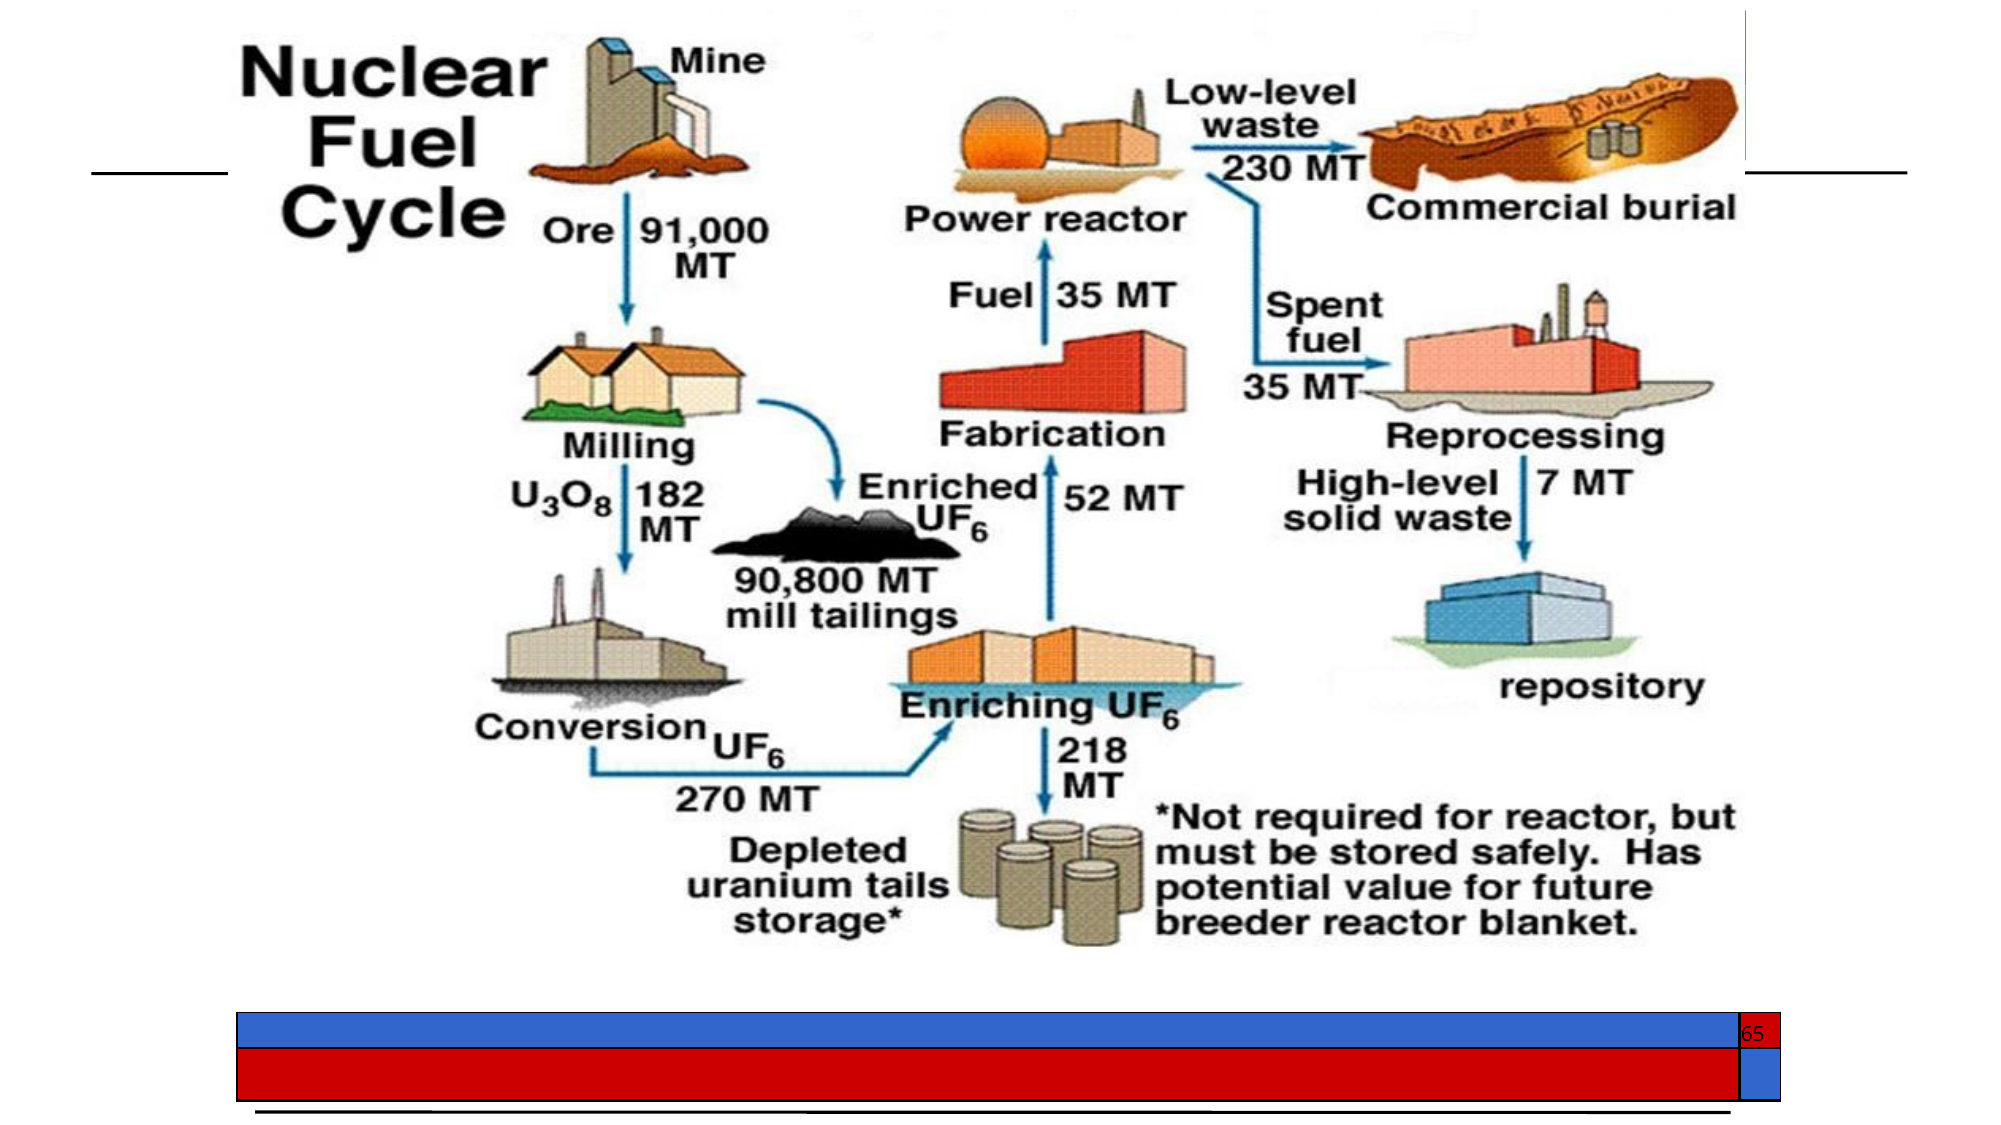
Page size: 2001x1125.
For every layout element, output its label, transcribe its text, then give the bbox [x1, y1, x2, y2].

table_header [238, 1013, 1738, 1047]
table_header 65 [1741, 1013, 1780, 1047]
table_cell [238, 1049, 1738, 1099]
picture [227, 9, 1745, 951]
table_cell [1741, 1049, 1780, 1099]
